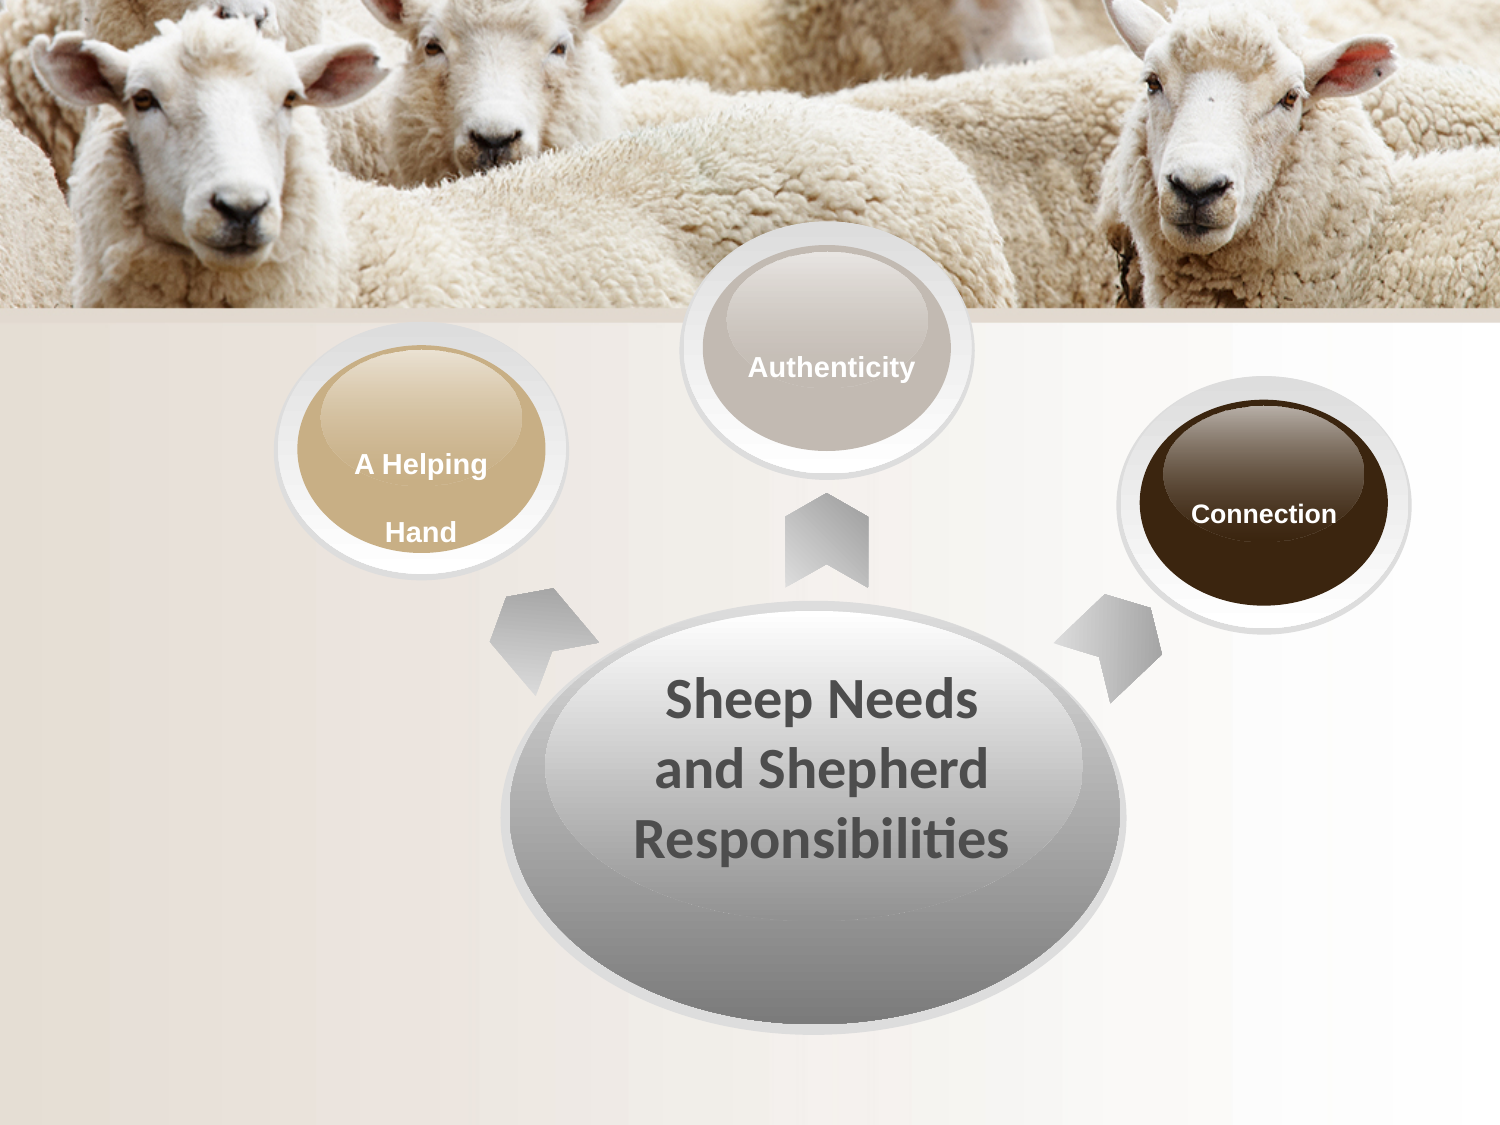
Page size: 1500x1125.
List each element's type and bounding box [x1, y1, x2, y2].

text_box [495, 492, 1164, 1036]
text_box [1116, 375, 1412, 635]
text_box [273, 321, 570, 581]
picture [0, 0, 1500, 1125]
text_box [679, 221, 975, 481]
